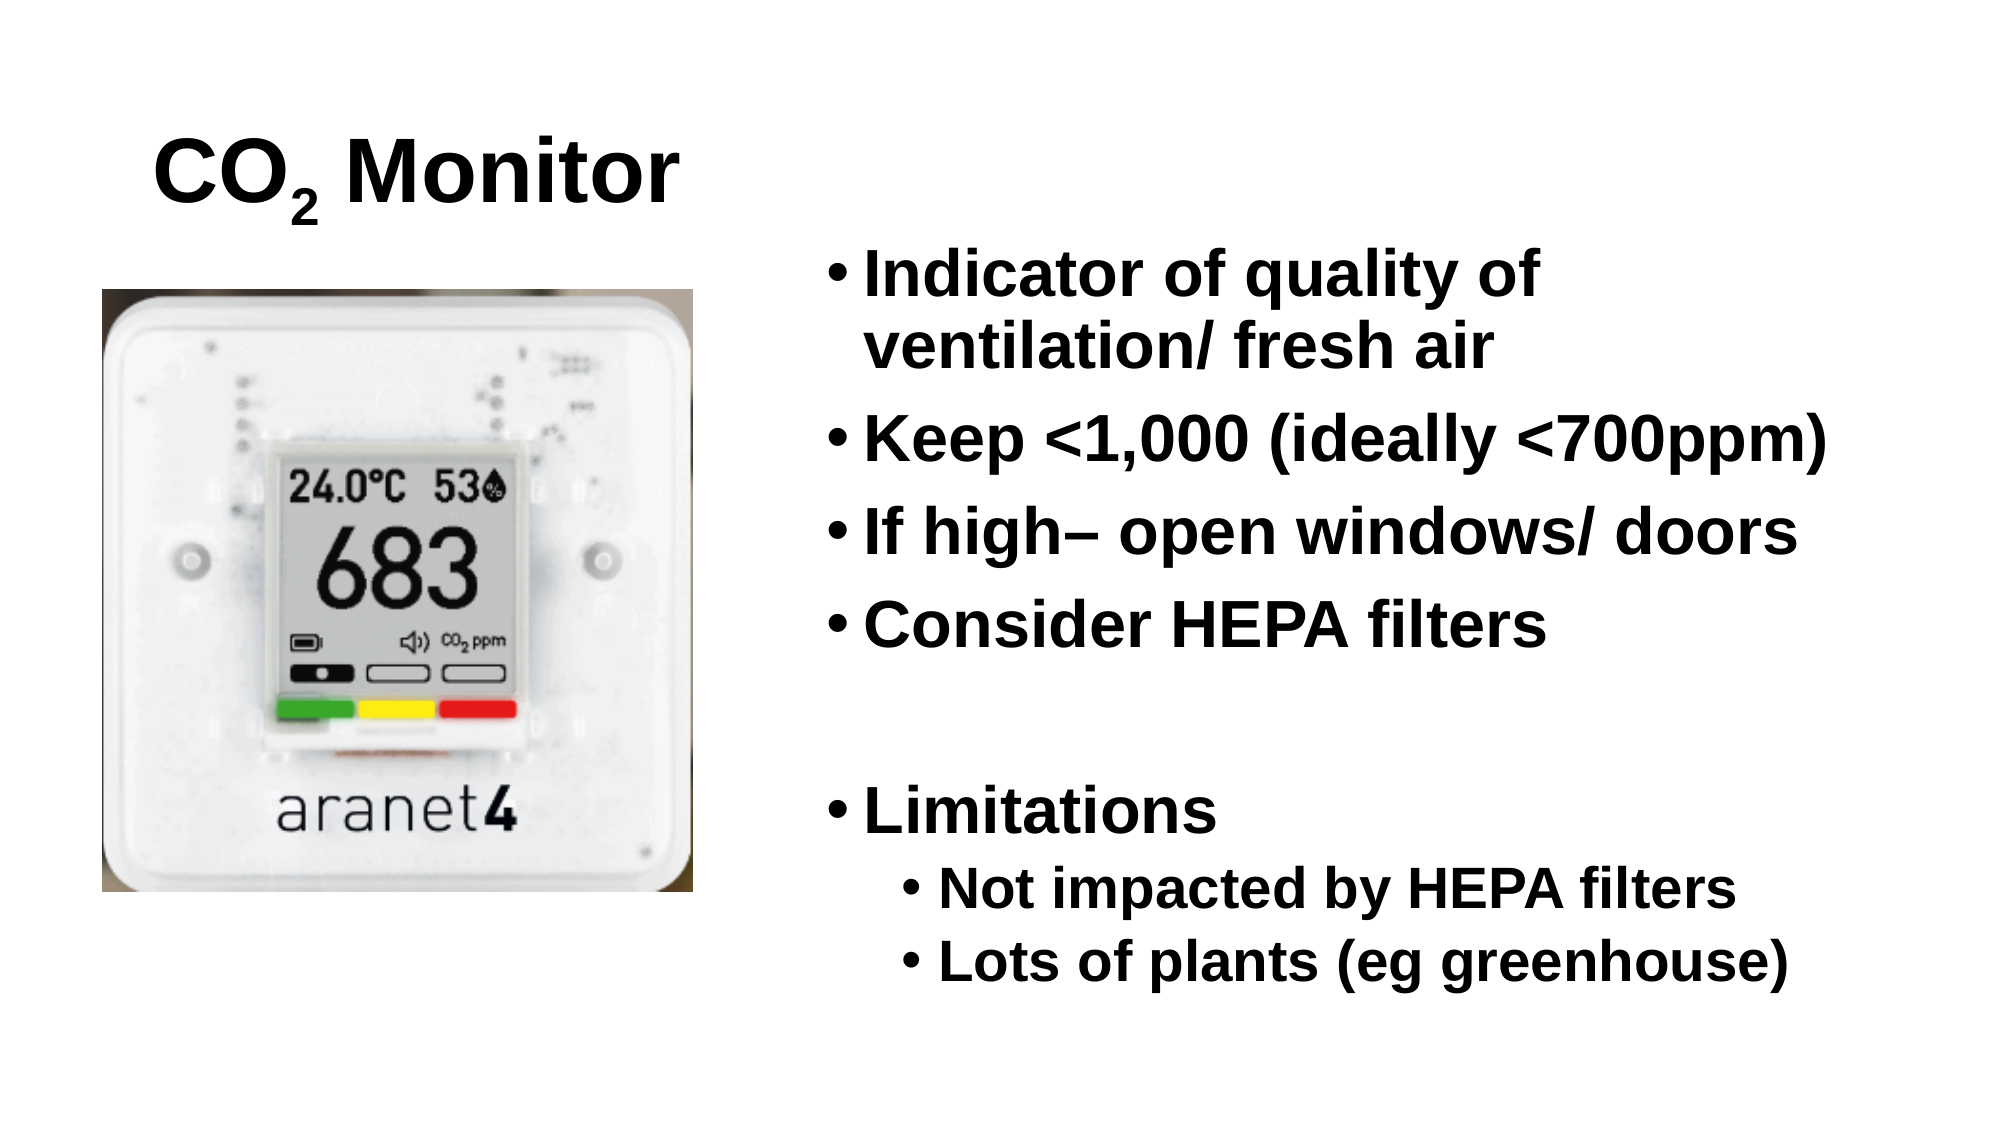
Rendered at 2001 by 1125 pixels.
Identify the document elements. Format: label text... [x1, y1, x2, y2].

list Indicator of quality of ventilation/ fresh air Keep <1,000 (ideally <700ppm) If high– open windows/ doors Consider HEPA filters Limitations Not impacted by HEPA filters Lots of plants (eg greenhouse) [811, 231, 1863, 1094]
picture [102, 289, 693, 892]
title CO2 Monitor [137, 59, 1863, 278]
